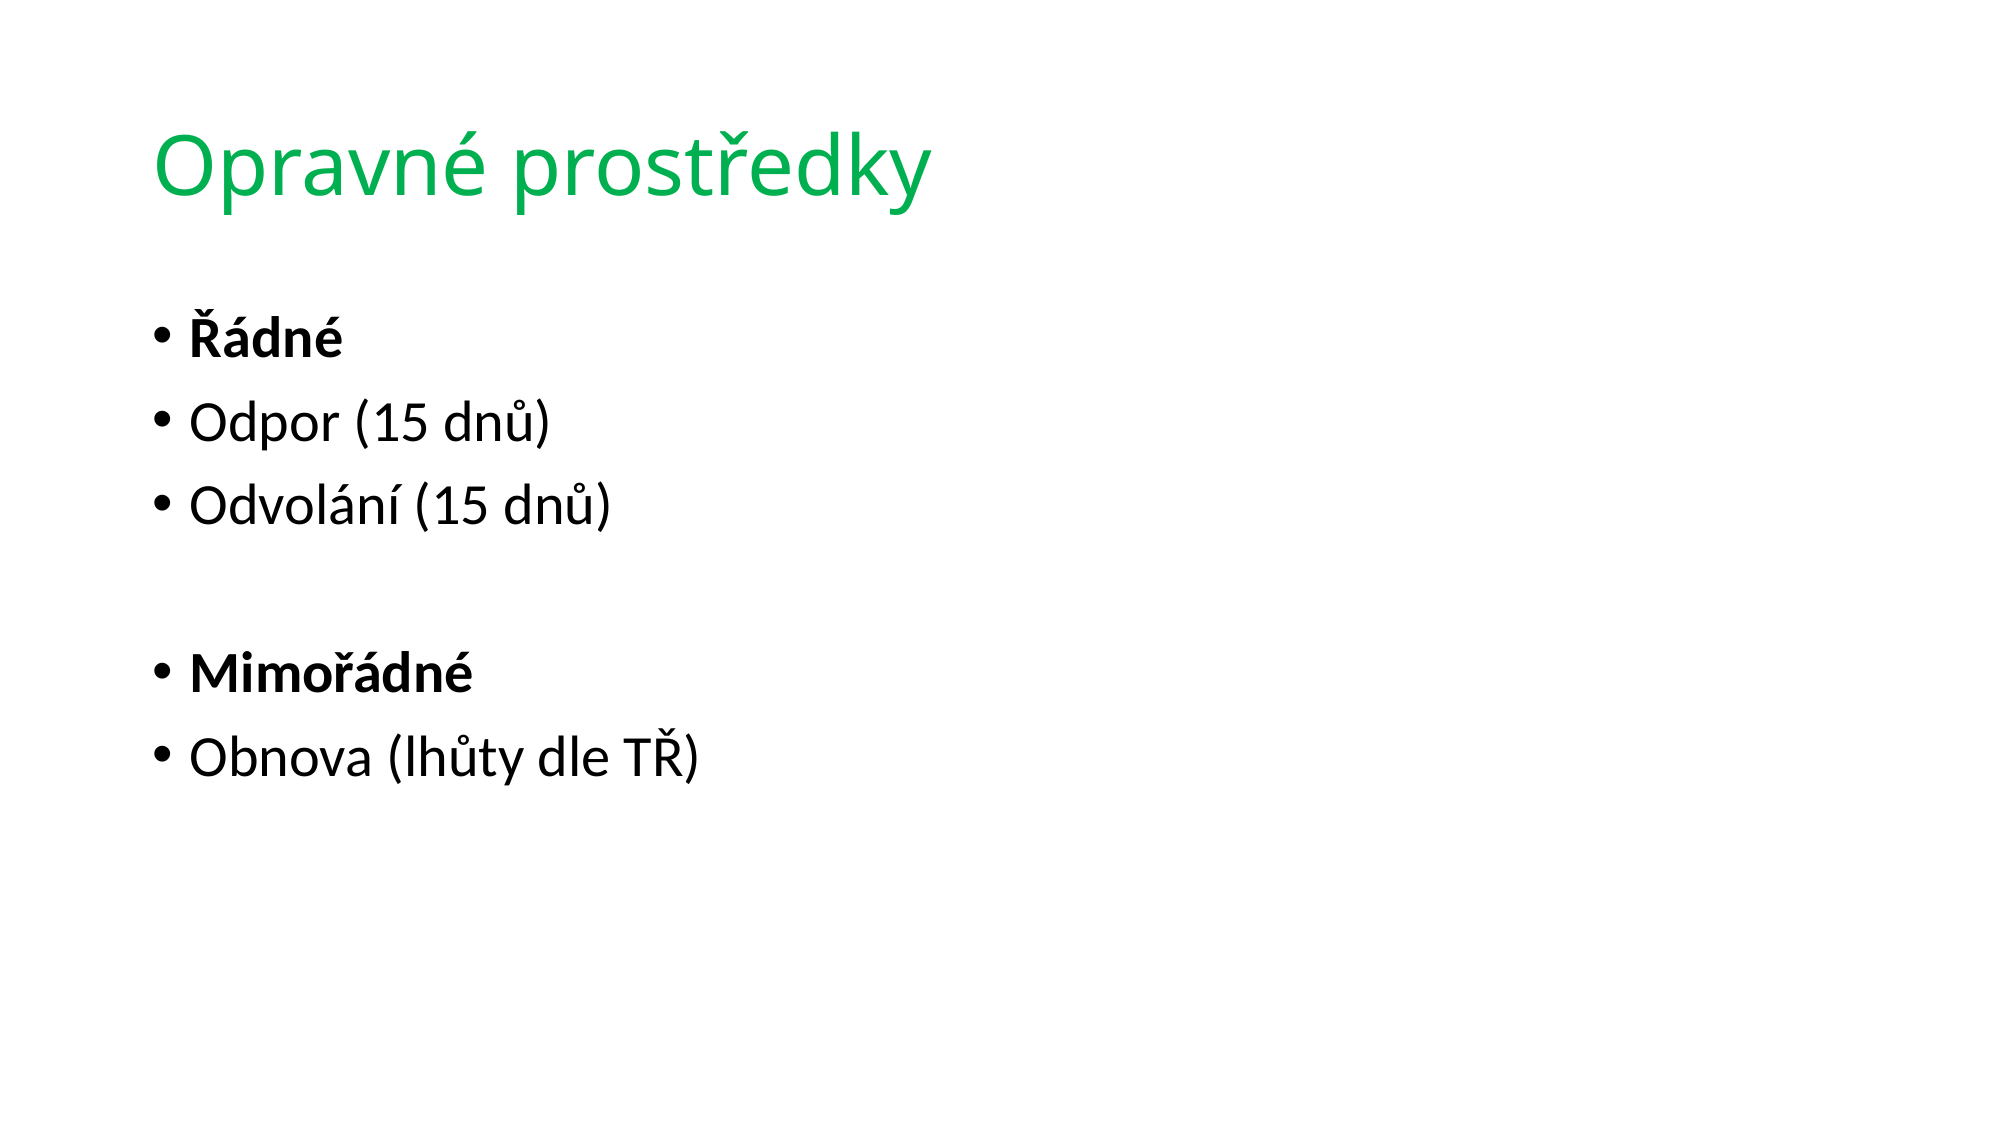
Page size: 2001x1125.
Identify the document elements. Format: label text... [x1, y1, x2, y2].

list Řádné Odpor (15 dnů) Odvolání (15 dnů) Mimořádné Obnova (lhůty dle TŘ) [137, 299, 1863, 1014]
title Opravné prostředky [137, 59, 1863, 278]
